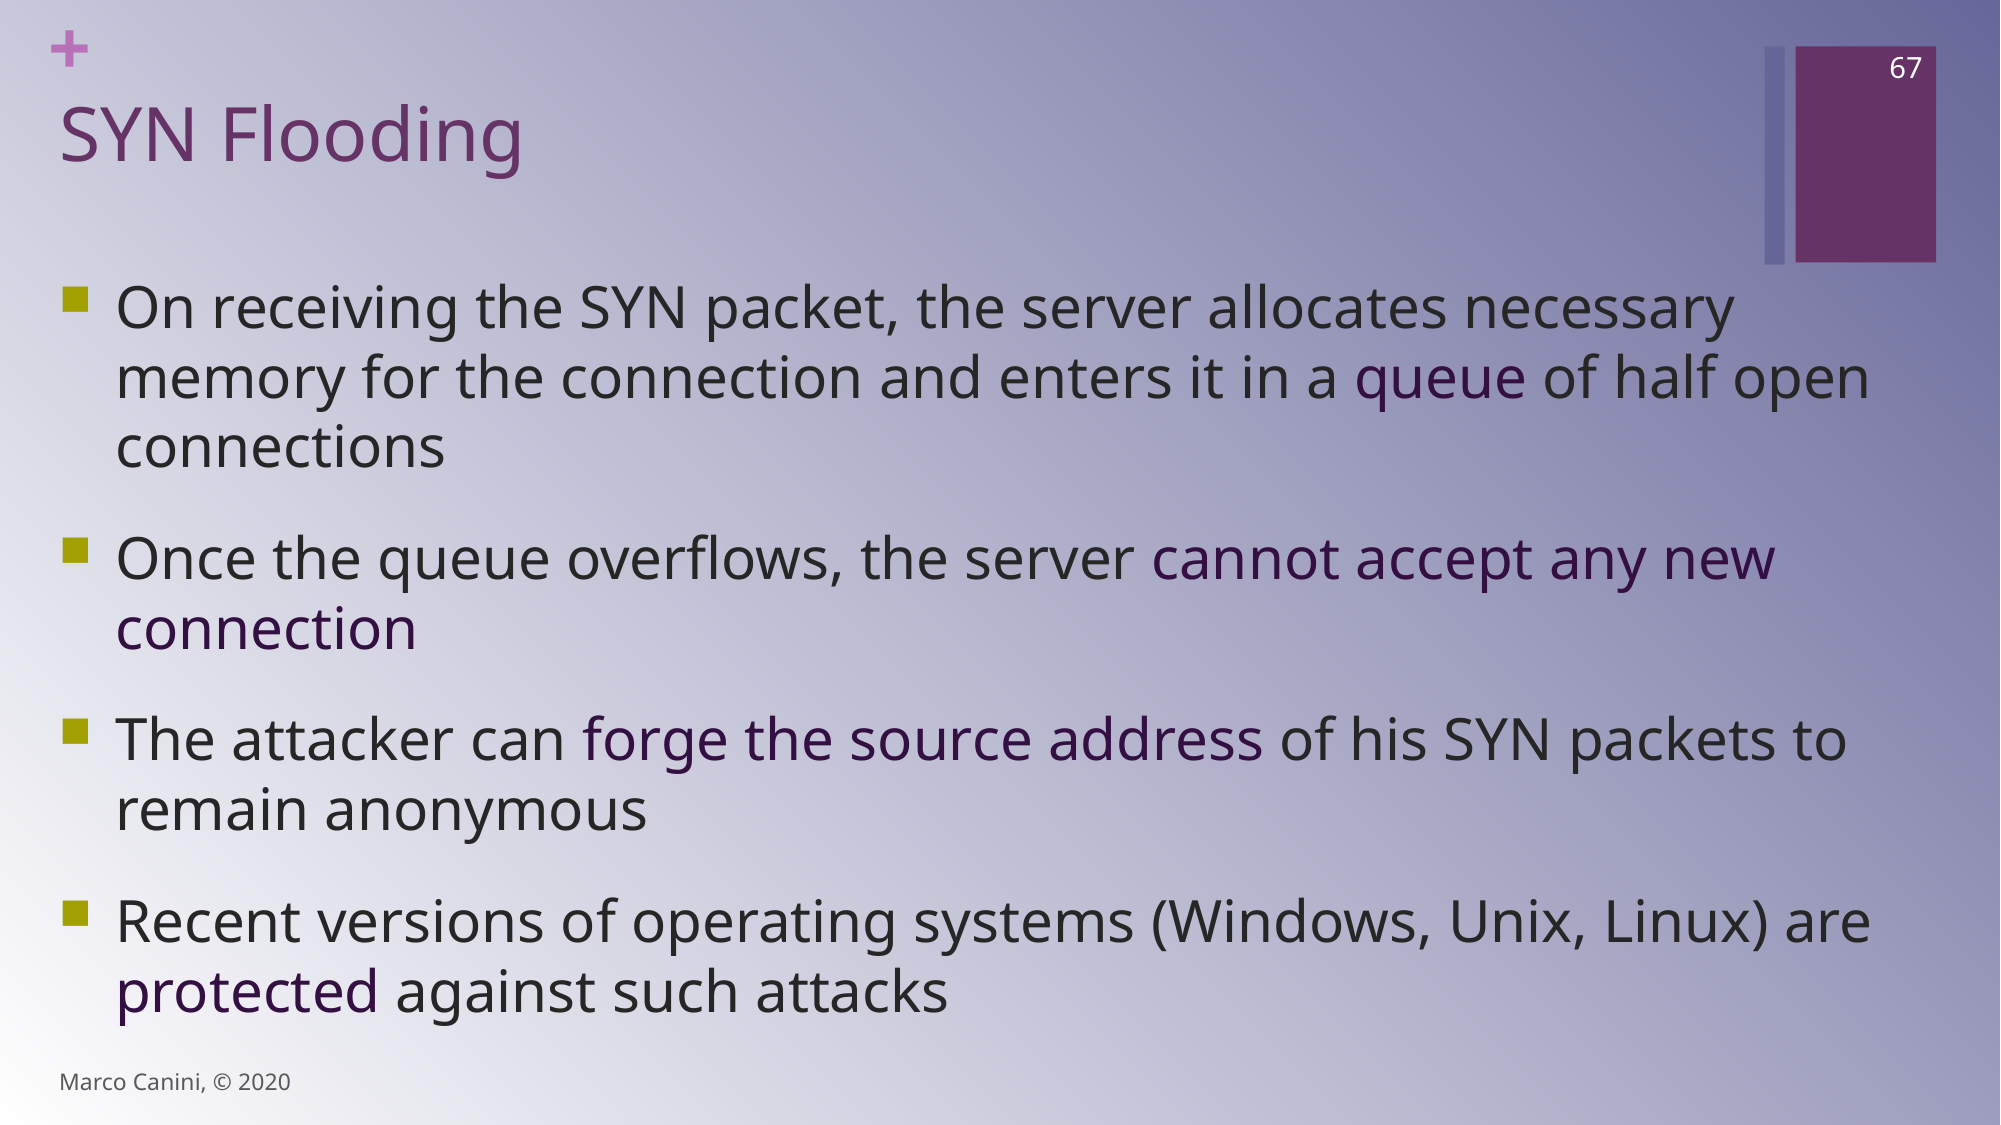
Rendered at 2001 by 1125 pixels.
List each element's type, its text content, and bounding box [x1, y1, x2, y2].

footer Marco Canini, © 2020 [44, 1053, 1384, 1114]
slide_number 67 [1816, 39, 1938, 100]
title SYN Flooding [44, 79, 1762, 262]
list On receiving the SYN packet, the server allocates necessary memory for the connection and enters it in a queue of half open connections Once the queue overflows, the server cannot accept any new connection The attacker can forge the source address of his SYN packets to remain anonymous Recent versions of operating systems (Windows, Unix, Linux) are protected against such attacks [44, 262, 1953, 1054]
